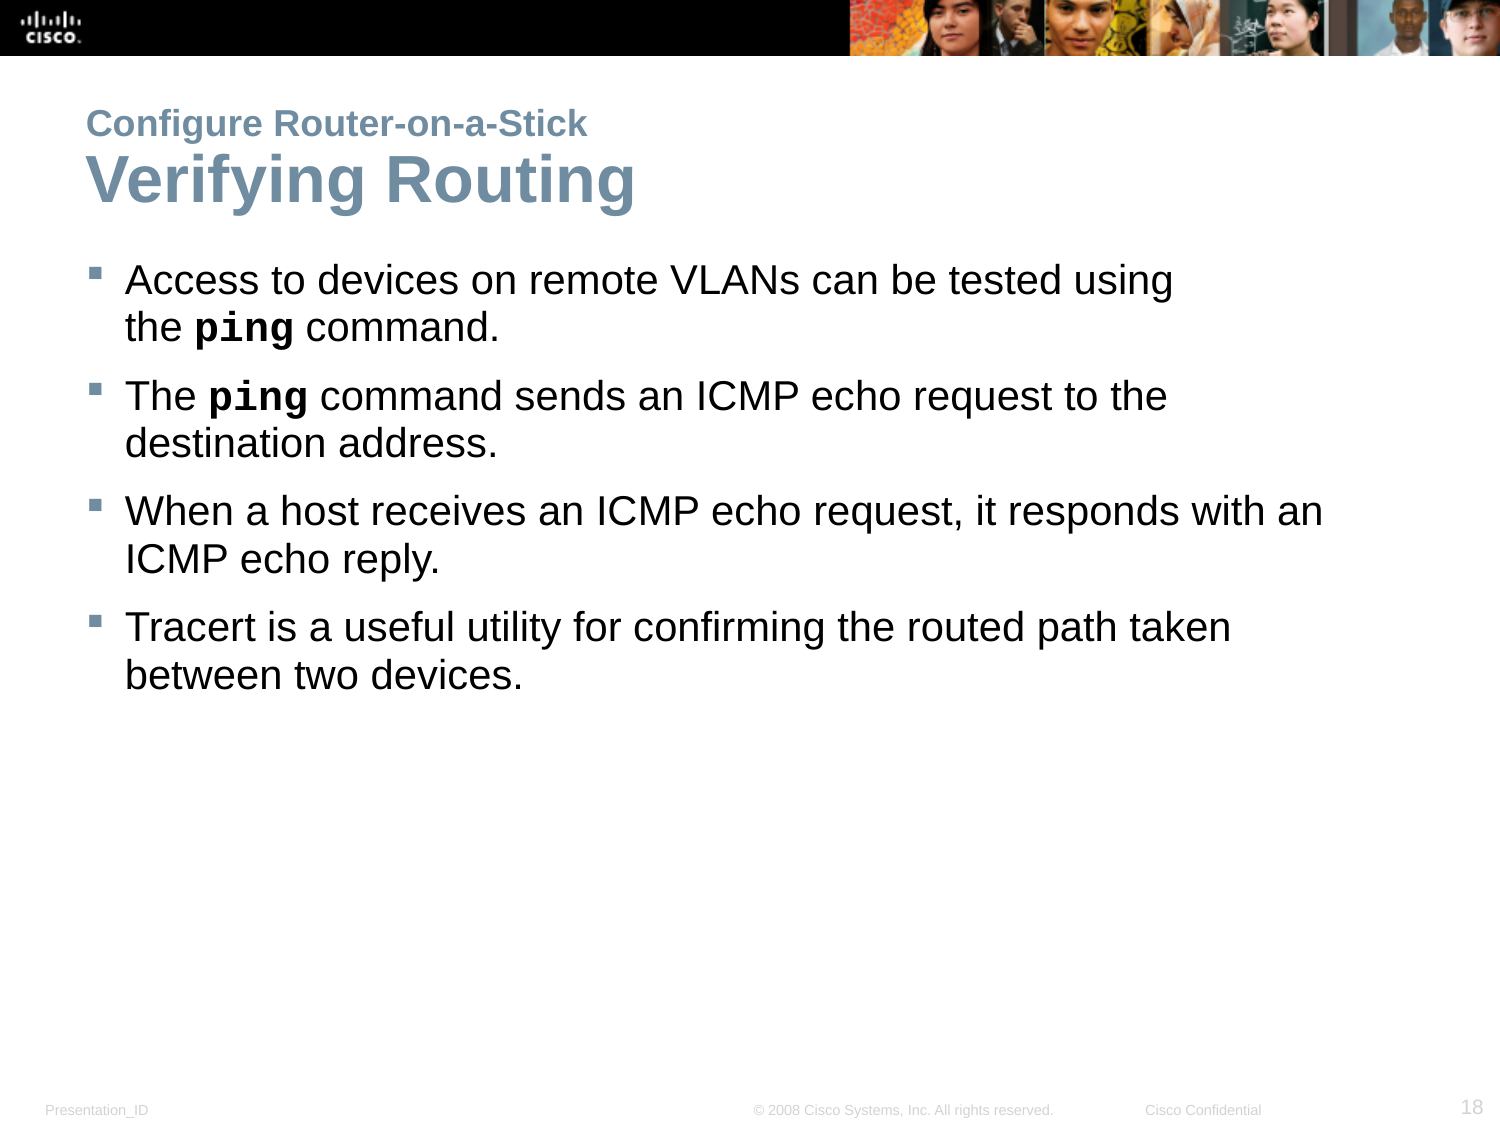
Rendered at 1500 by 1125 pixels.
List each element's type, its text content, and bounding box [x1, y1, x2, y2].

picture [0, 0, 1500, 56]
list Access to devices on remote VLANs can be tested using the ping command. The ping command sends an ICMP echo request to the destination address. When a host receives an ICMP echo request, it responds with an ICMP echo reply. Tracert is a useful utility for confirming the routed path taken between two devices. [72, 249, 1376, 1075]
text_box Configure Router-on-a-Stick Verifying Routing [72, 85, 1409, 224]
